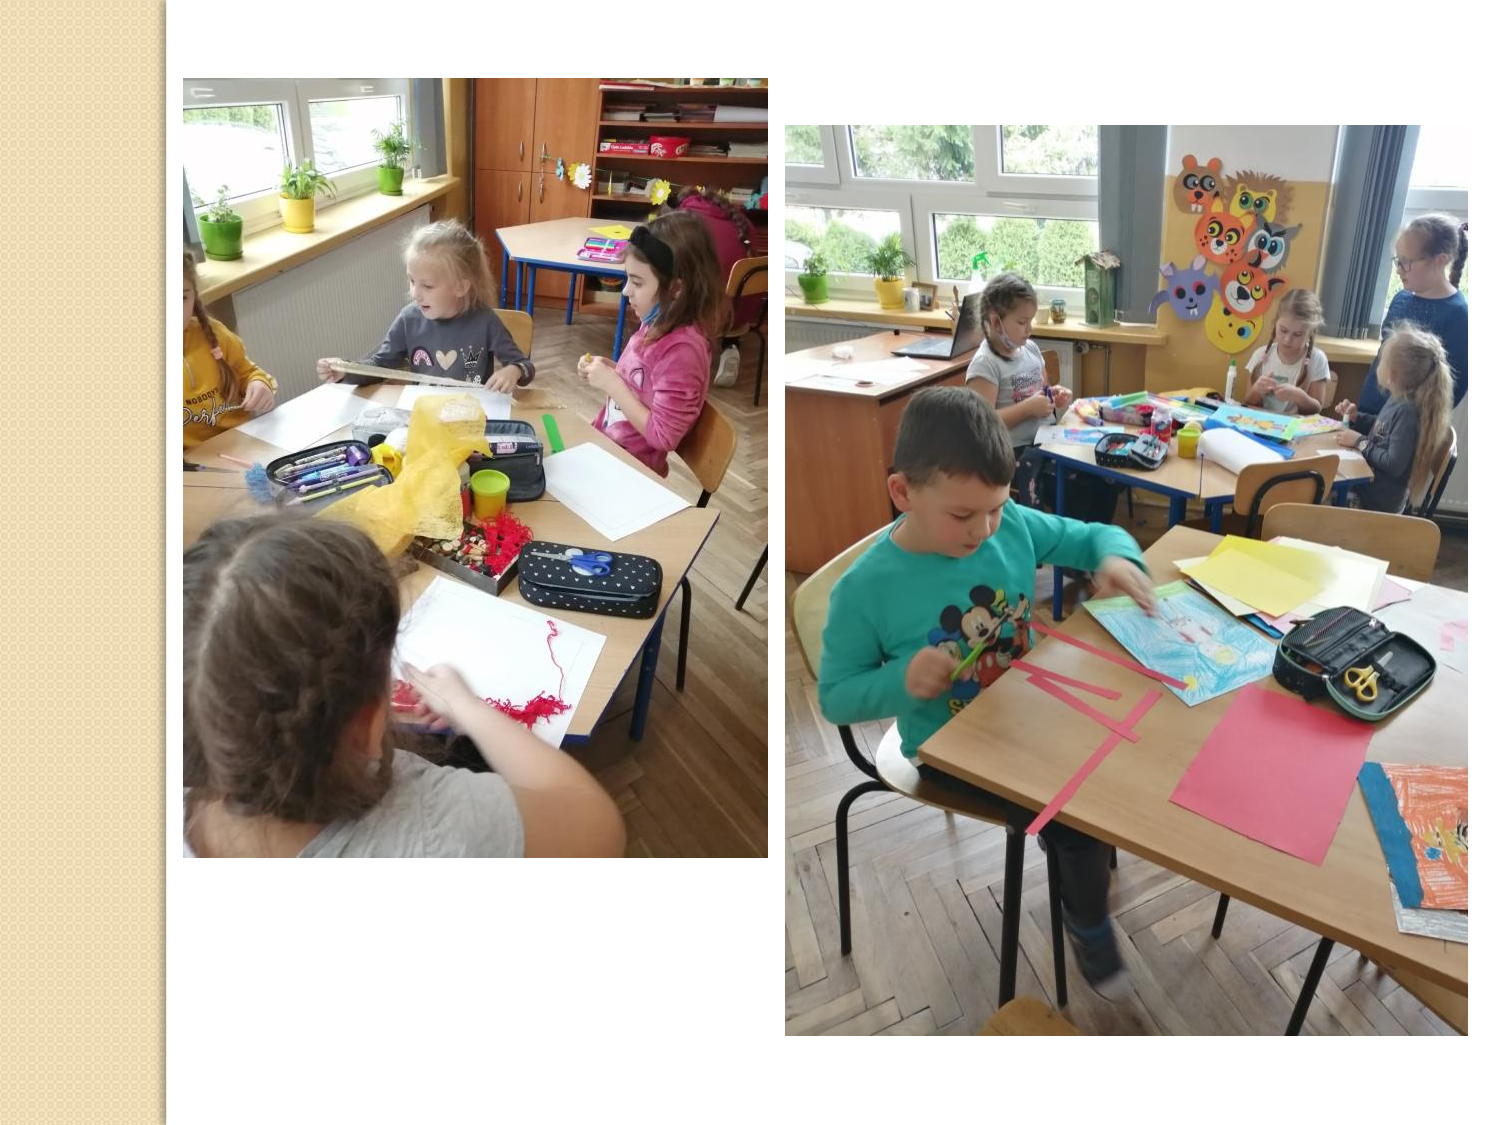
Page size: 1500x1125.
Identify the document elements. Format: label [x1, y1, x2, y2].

picture [785, 125, 1469, 1036]
picture [182, 77, 769, 859]
